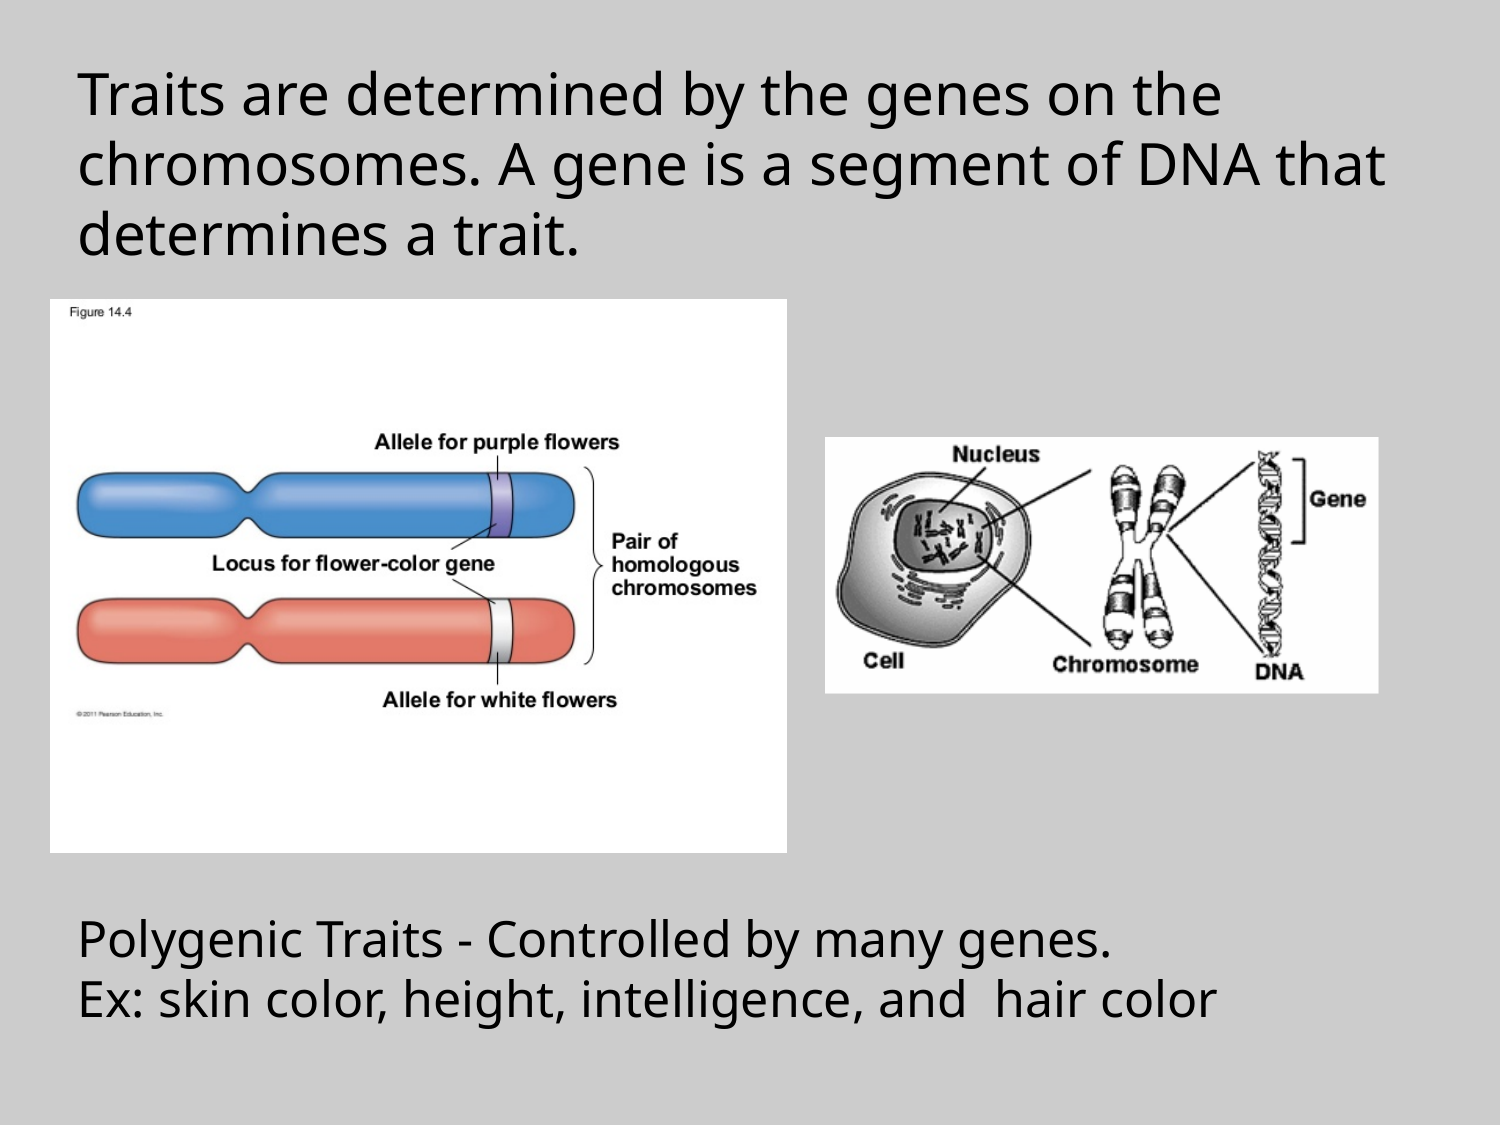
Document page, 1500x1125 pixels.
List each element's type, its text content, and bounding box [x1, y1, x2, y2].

text_box Polygenic Traits - Controlled by many genes. Ex: skin color, height, intelligence, and hair color [62, 899, 1413, 1125]
picture [824, 437, 1382, 697]
picture [49, 299, 787, 854]
text_box Traits are determined by the genes on the chromosomes. A gene is a segment of DNA that determines a trait. [62, 49, 1438, 276]
